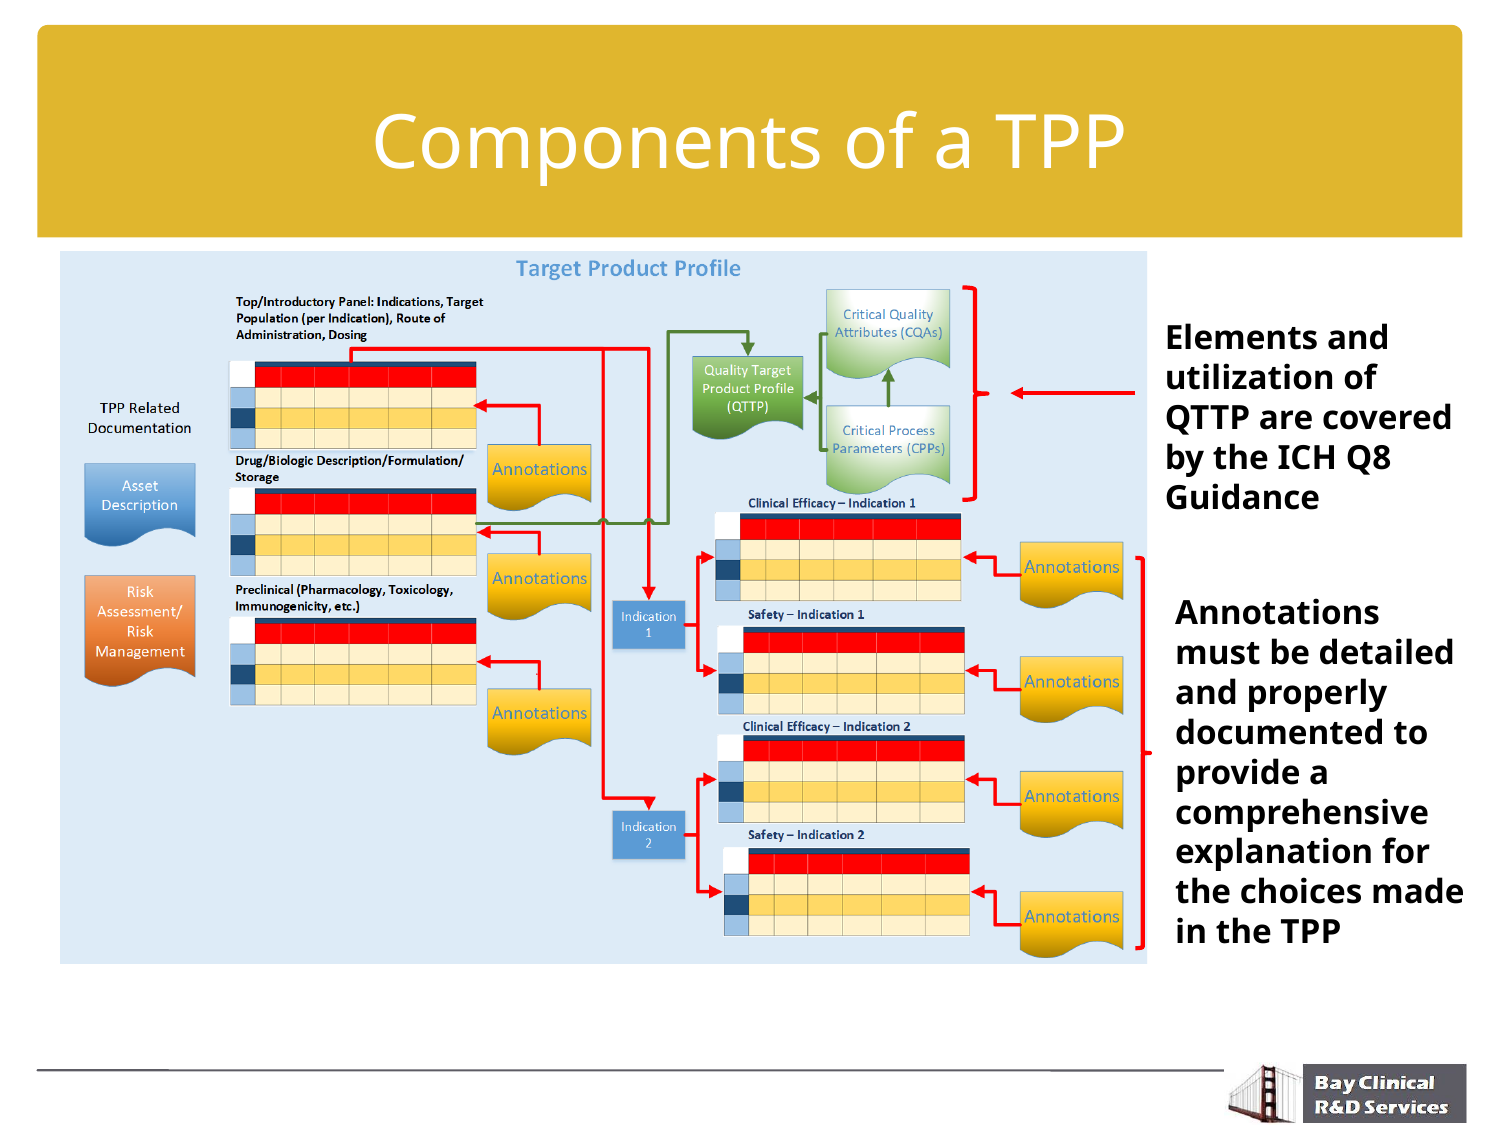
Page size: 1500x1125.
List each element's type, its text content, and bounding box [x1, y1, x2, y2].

text_box Annotations must be detailed and properly documented to provide a comprehensive explanation for the choices made in the TPP [1161, 583, 1486, 958]
picture [59, 250, 1148, 964]
picture [1224, 1062, 1467, 1125]
title Components of a TPP [50, 45, 1450, 233]
text_box Elements and utilization of QTTP are covered by the ICH Q8 Guidance [1162, 308, 1475, 524]
